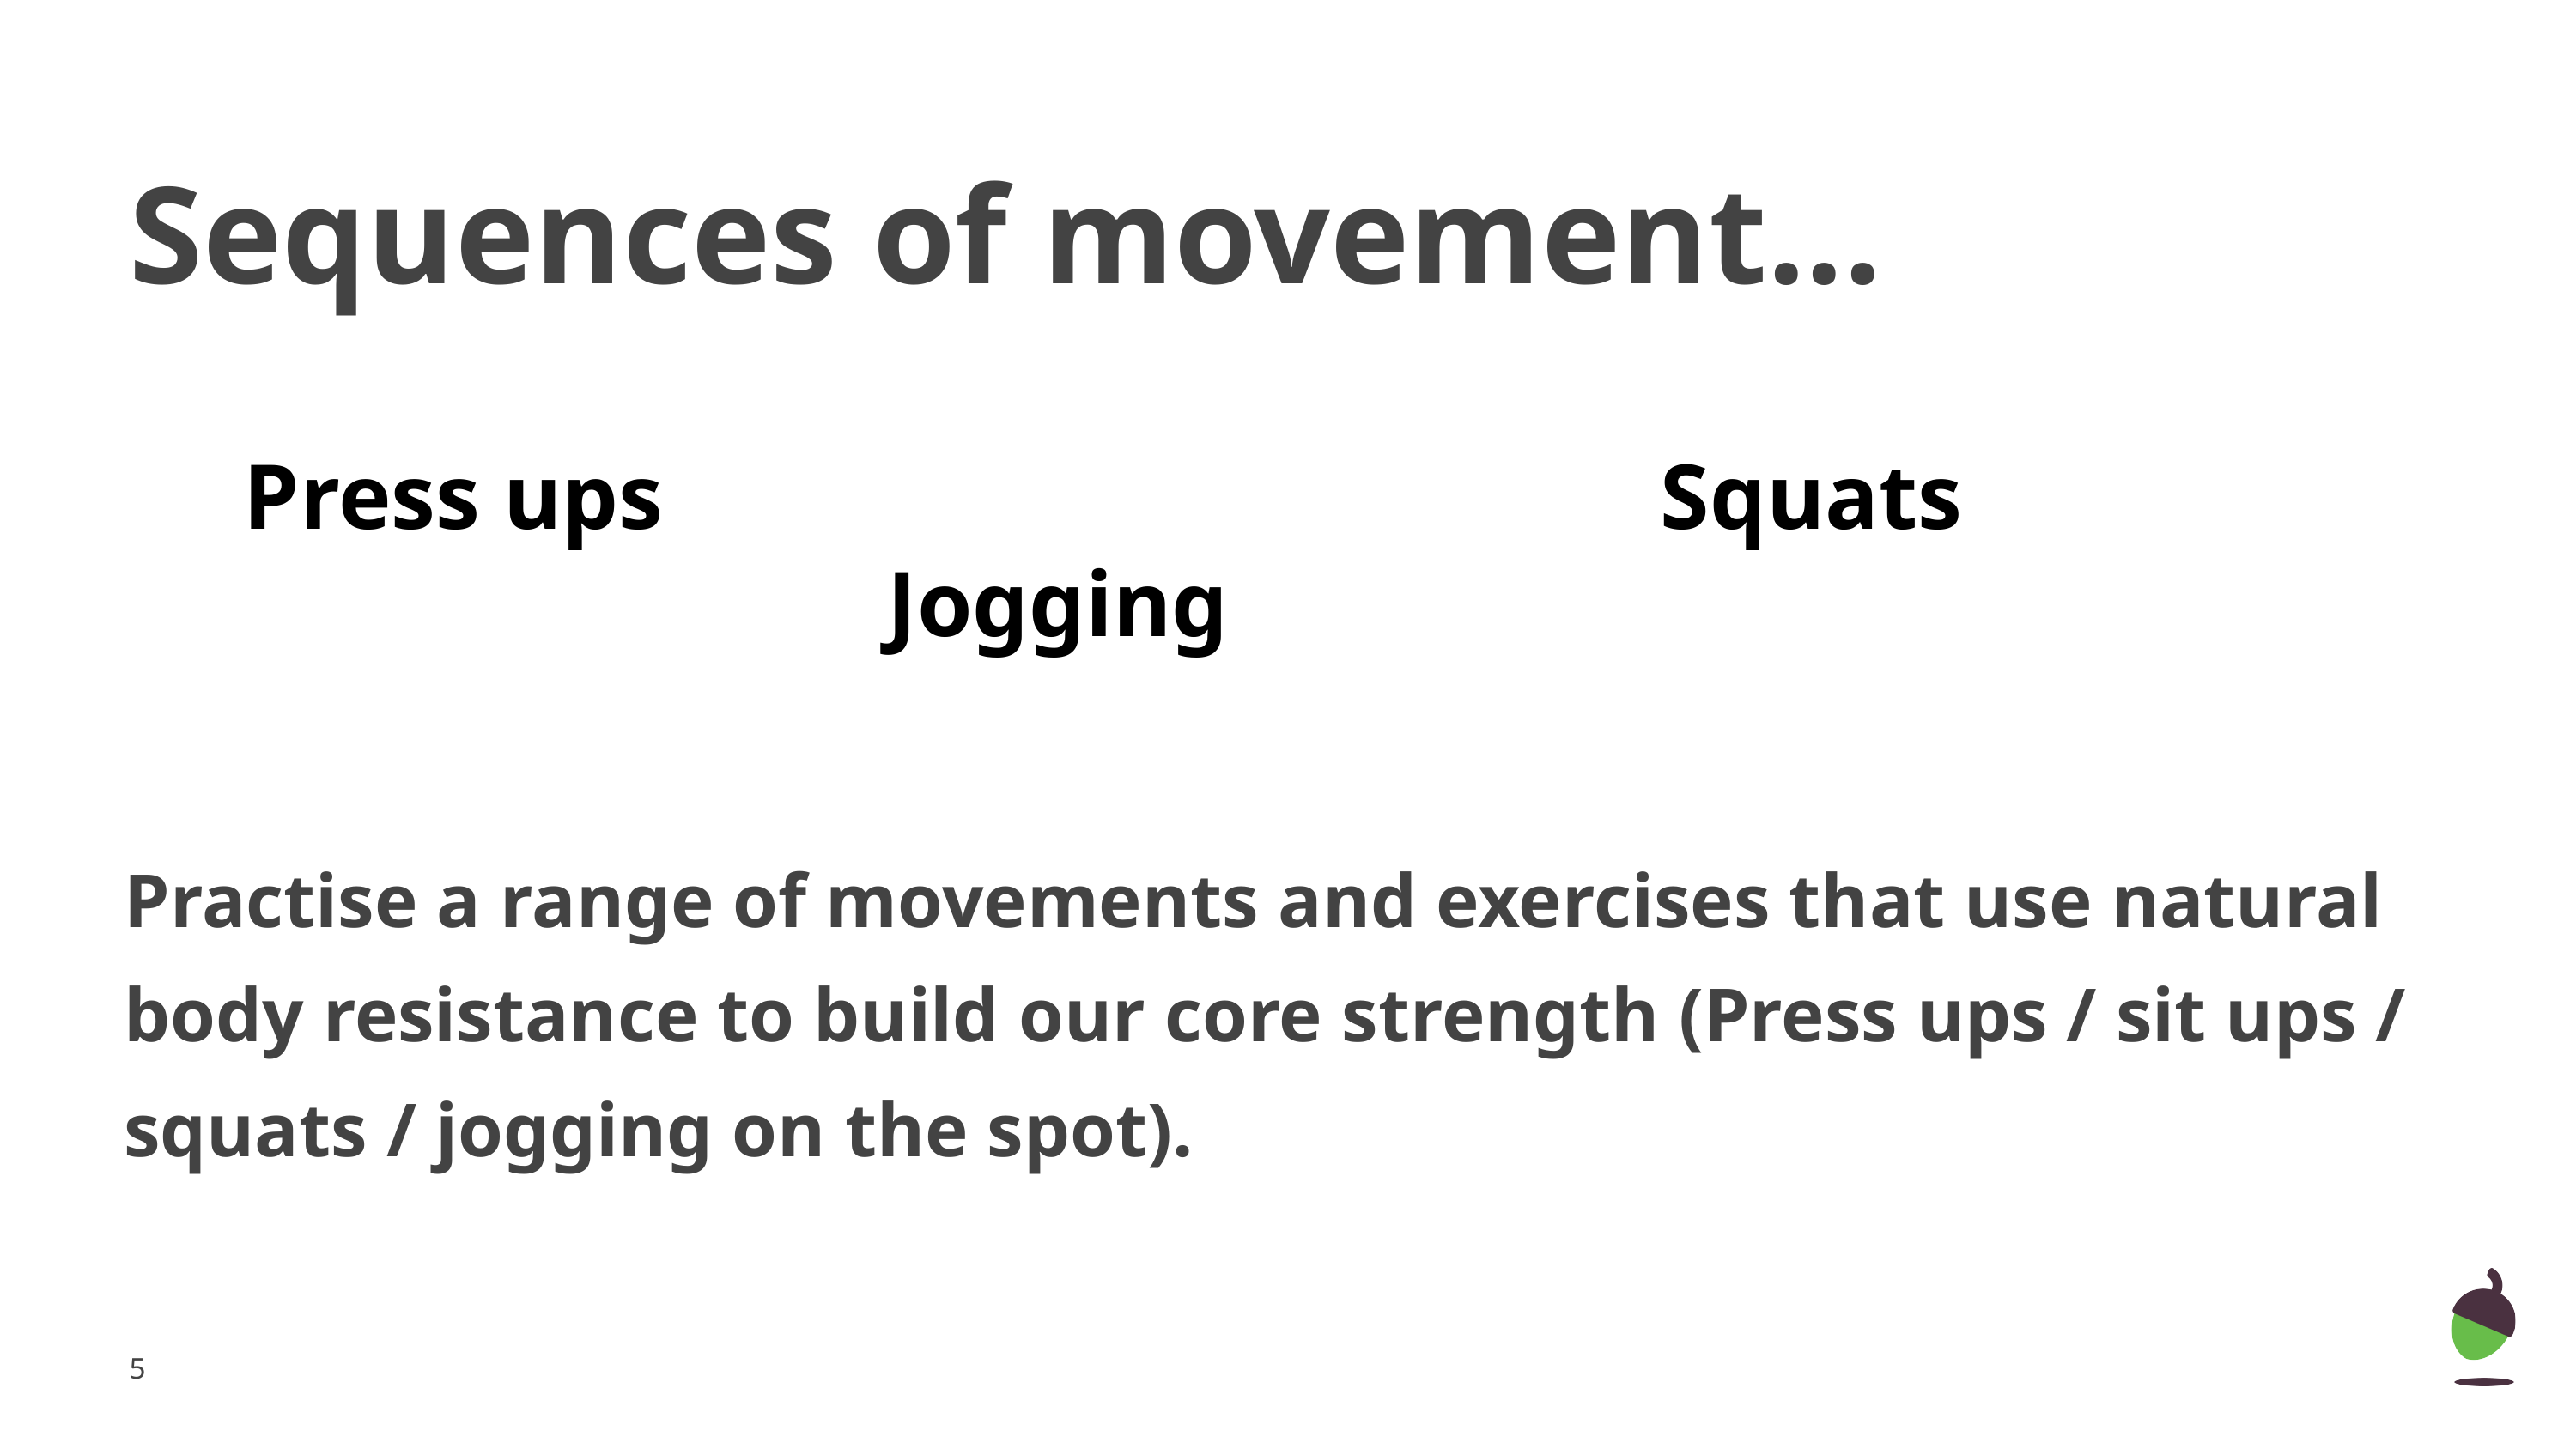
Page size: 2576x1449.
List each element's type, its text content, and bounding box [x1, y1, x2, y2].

picture [2451, 1268, 2516, 1386]
text_box Press ups Squats Jogging [230, 426, 2422, 750]
slide_number ‹#› [129, 1349, 332, 1401]
subtitle Practise a range of movements and exercises that use natural body resistance to build our core strength (Press ups / sit ups / squats / jogging on the spot). [124, 828, 2515, 1097]
title Sequences of movement... [129, 124, 1990, 355]
